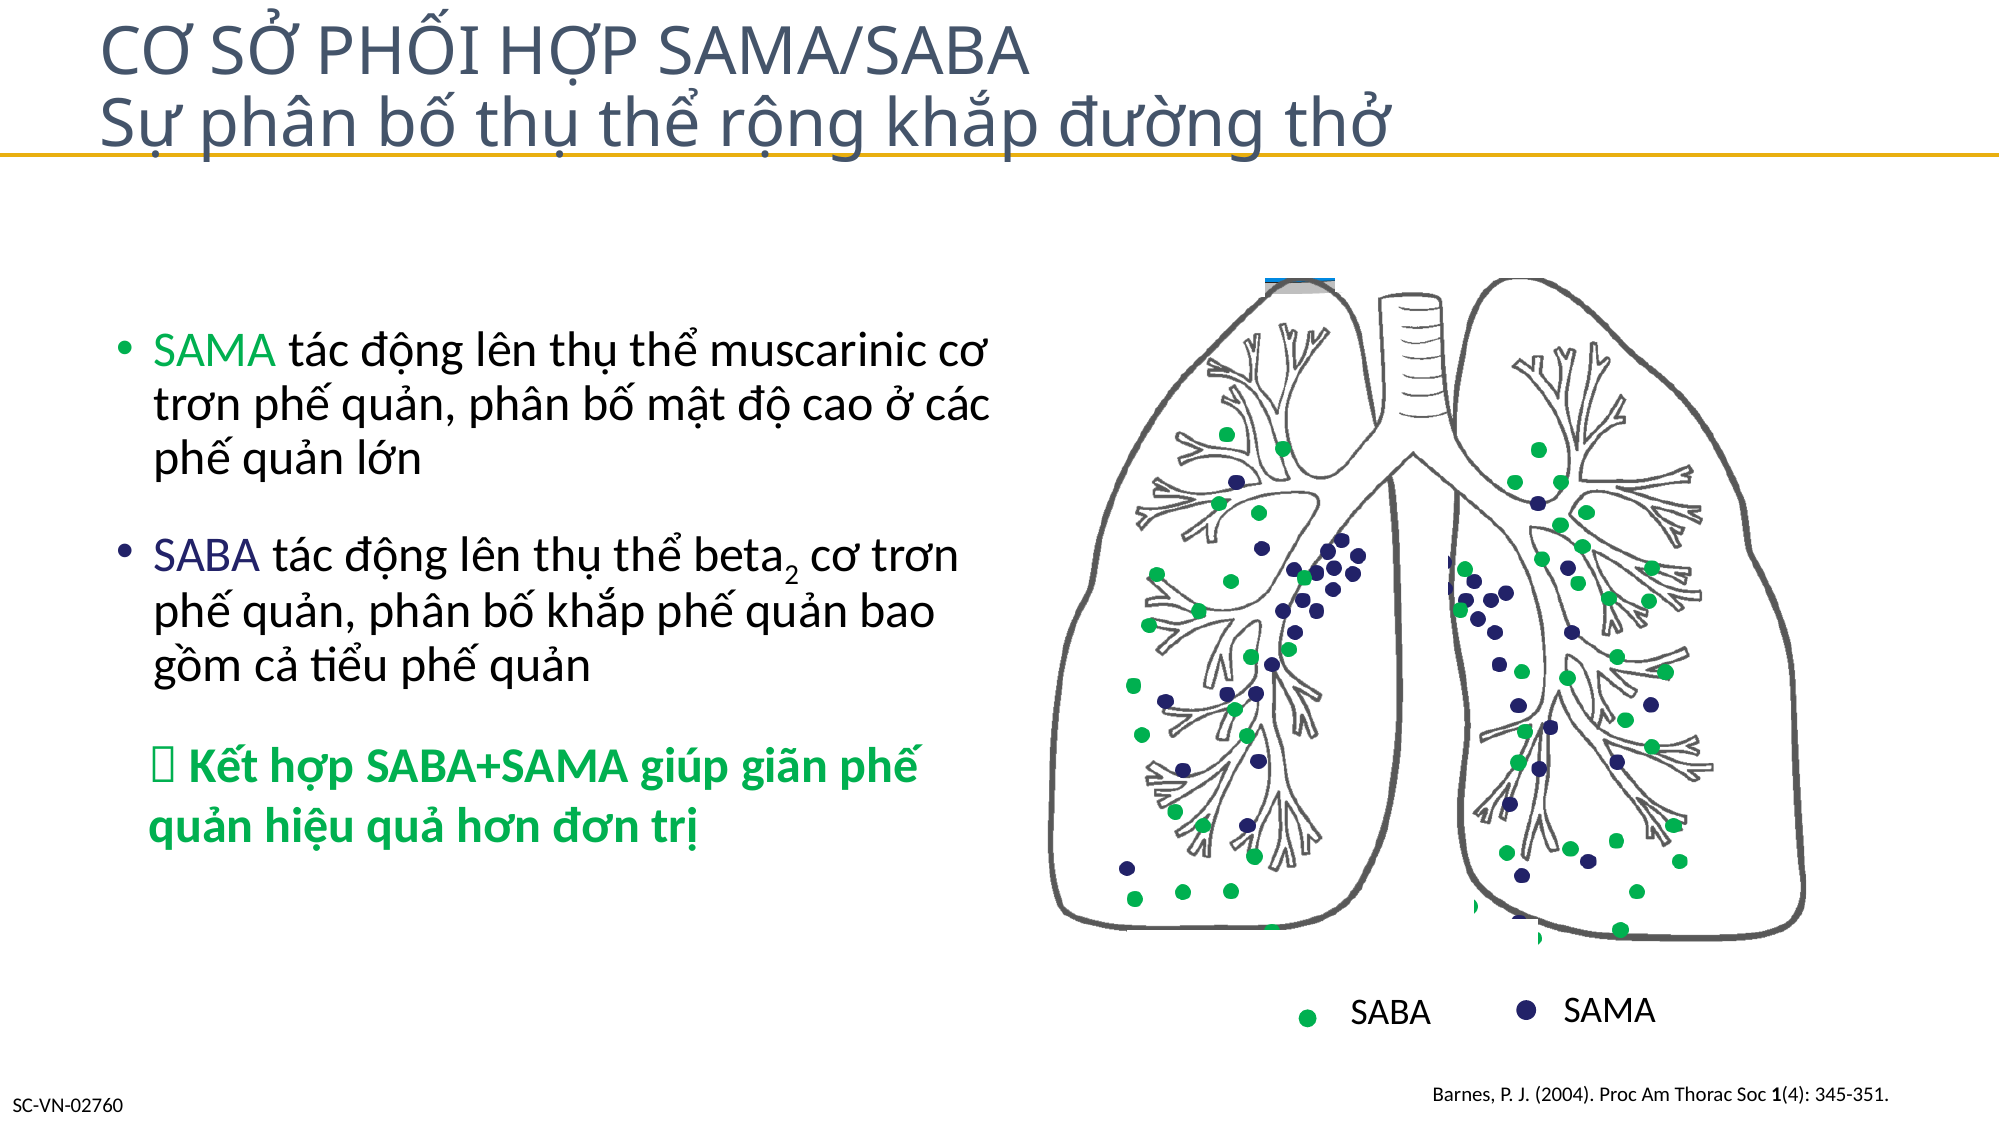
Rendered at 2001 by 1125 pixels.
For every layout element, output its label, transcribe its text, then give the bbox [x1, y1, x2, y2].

text_box SABA [1335, 979, 1474, 1040]
title CƠ SỞ PHỐI HỢP SAMA/SABA Sự phân bố thụ thể rộng khắp đường thở [84, 25, 1916, 152]
text_box [1516, 1000, 1537, 1021]
text_box Barnes, P. J. (2004). Proc Am Thorac Soc 1(4): 345-351. [1417, 1073, 2000, 1113]
text_box SAMA tác động lên thụ thể muscarinic cơ trơn phế quản, phân bố mật độ cao ở các phế quản lớn SABA tác động lên thụ thể beta2 cơ trơn phế quản, phân bố khắp phế quản bao gồm cả tiểu phế quản [101, 315, 1029, 754]
text_box  Kết hợp SABA+SAMA giúp giãn phế quản hiệu quả hơn đơn trị [133, 725, 936, 906]
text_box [1029, 278, 1807, 959]
text_box [1298, 1009, 1317, 1028]
text_box SAMA [1548, 977, 1701, 1038]
